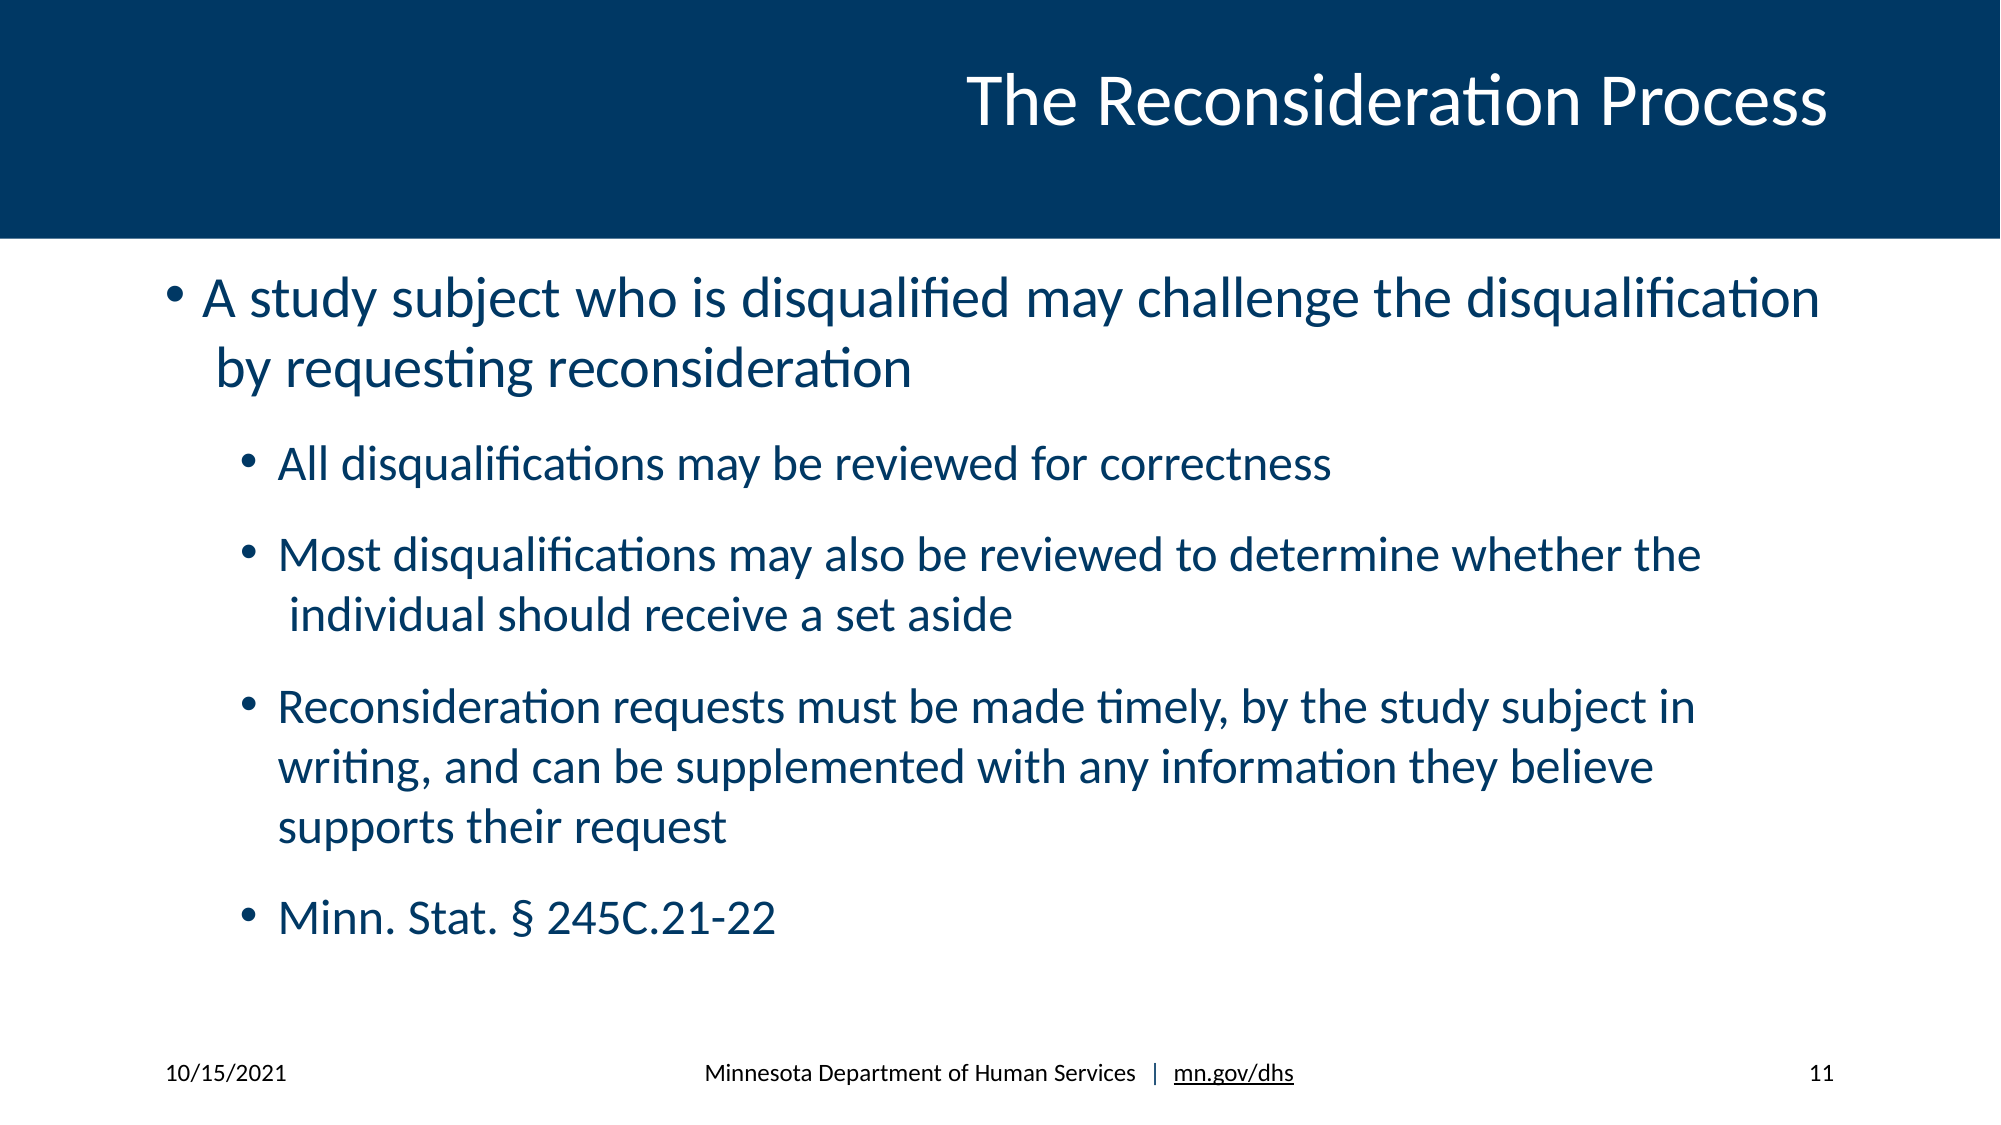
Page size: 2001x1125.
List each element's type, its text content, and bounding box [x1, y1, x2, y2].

slide_number 11 [1802, 1060, 1843, 1125]
text_box A study subject who is disqualified may challenge the disqualification by requesting reconsideration All disqualifications may be reviewed for correctness Most disqualifications may also be reviewed to determine whether the individual should receive a set aside Reconsideration requests must be made timely, by the study subject in writing, and can be supplemented with any information they believe supports their request Minn. Stat. § 245C.21-22 [162, 256, 1835, 945]
title The Reconsideration Process [0, 0, 2000, 239]
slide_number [162, 1060, 289, 1125]
text_box Minnesota Department of Human Services | mn.gov/dhs [702, 1060, 1298, 1087]
